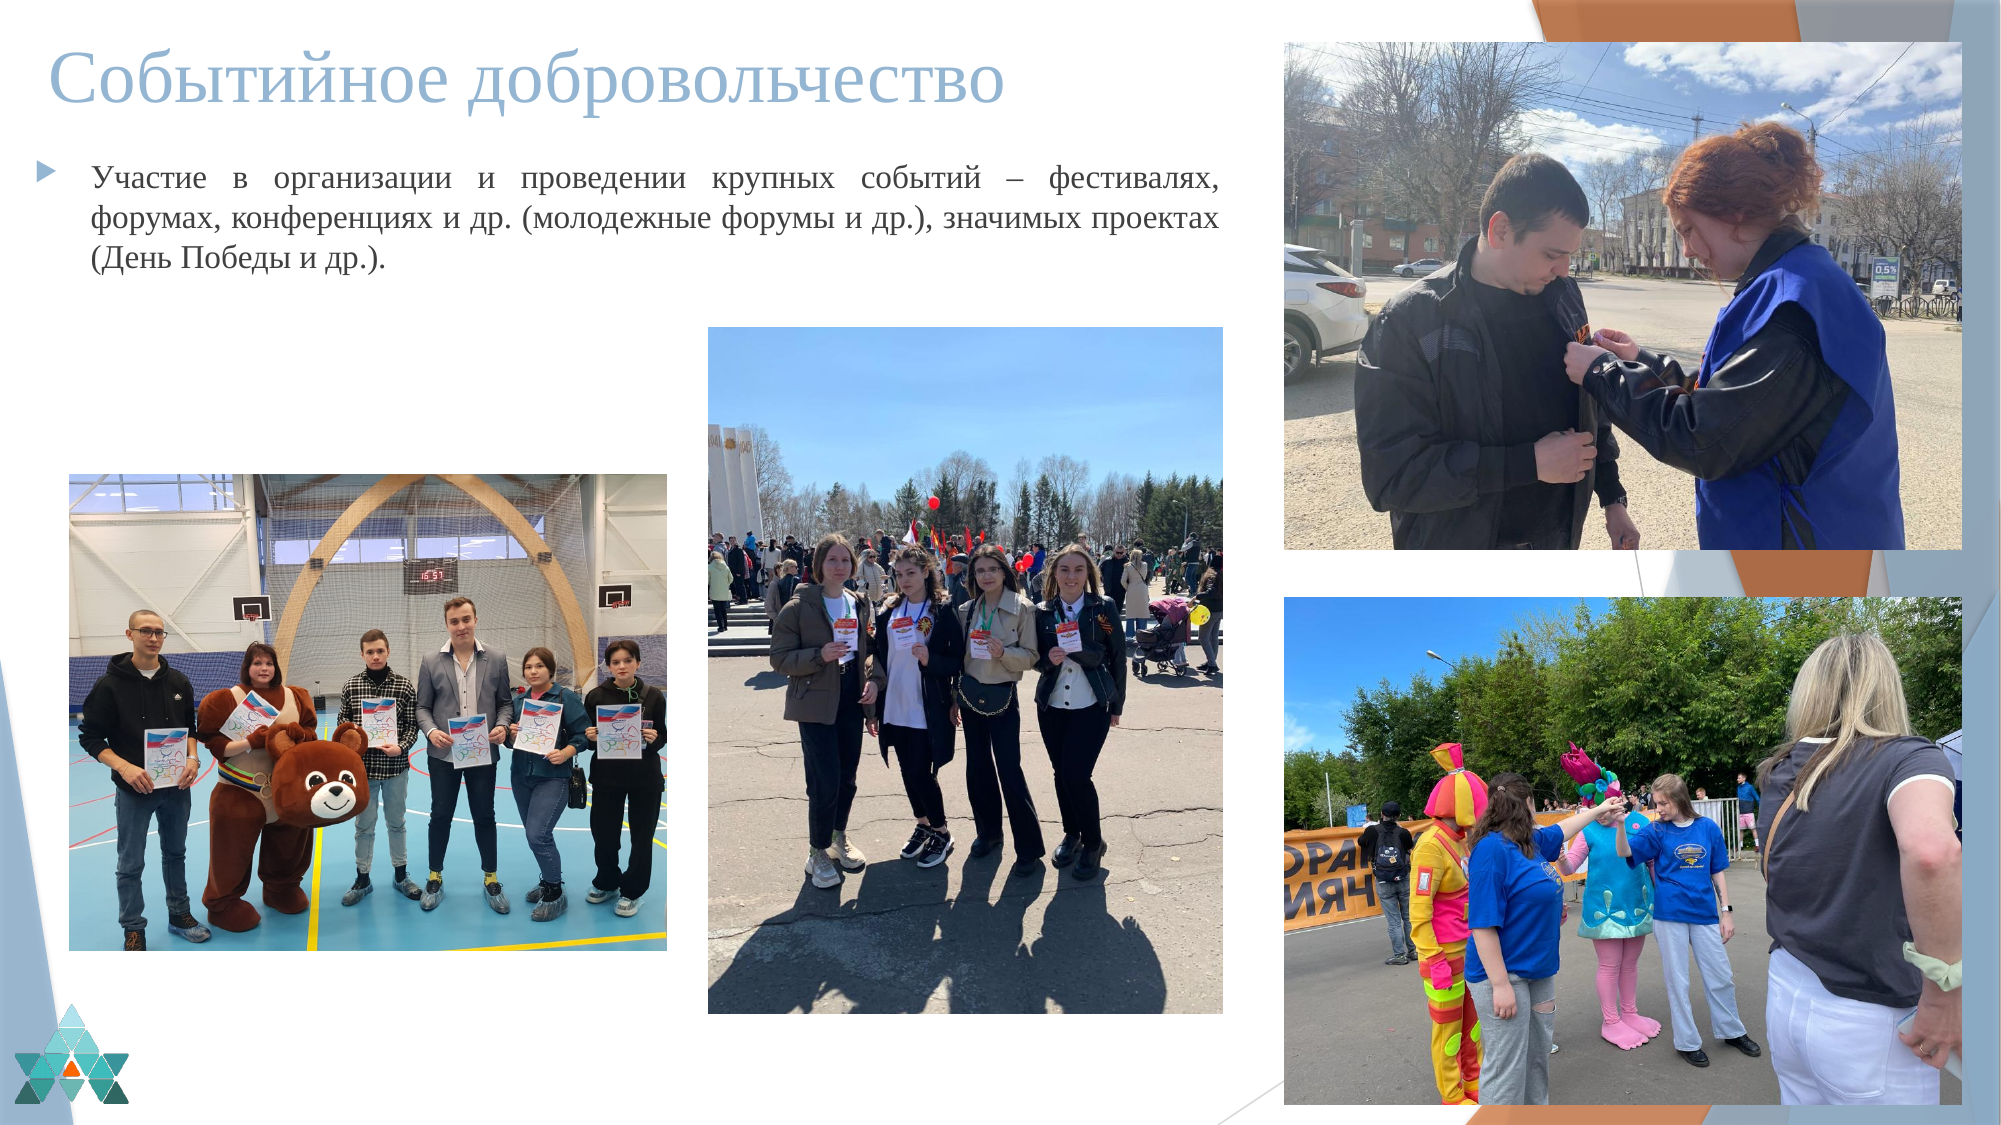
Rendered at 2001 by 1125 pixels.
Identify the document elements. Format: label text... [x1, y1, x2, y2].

picture [1283, 596, 1962, 1106]
picture [707, 327, 1223, 1014]
list Участие в организации и проведении крупных событий – фестивалях, форумах, конференциях и др. (молодежные форумы и др.), значимых проектах (День Победы и др.). [19, 148, 1237, 844]
picture [0, 981, 144, 1125]
title Событийное добровольчество [33, 20, 1445, 161]
picture [69, 474, 667, 951]
picture [1283, 41, 1962, 551]
